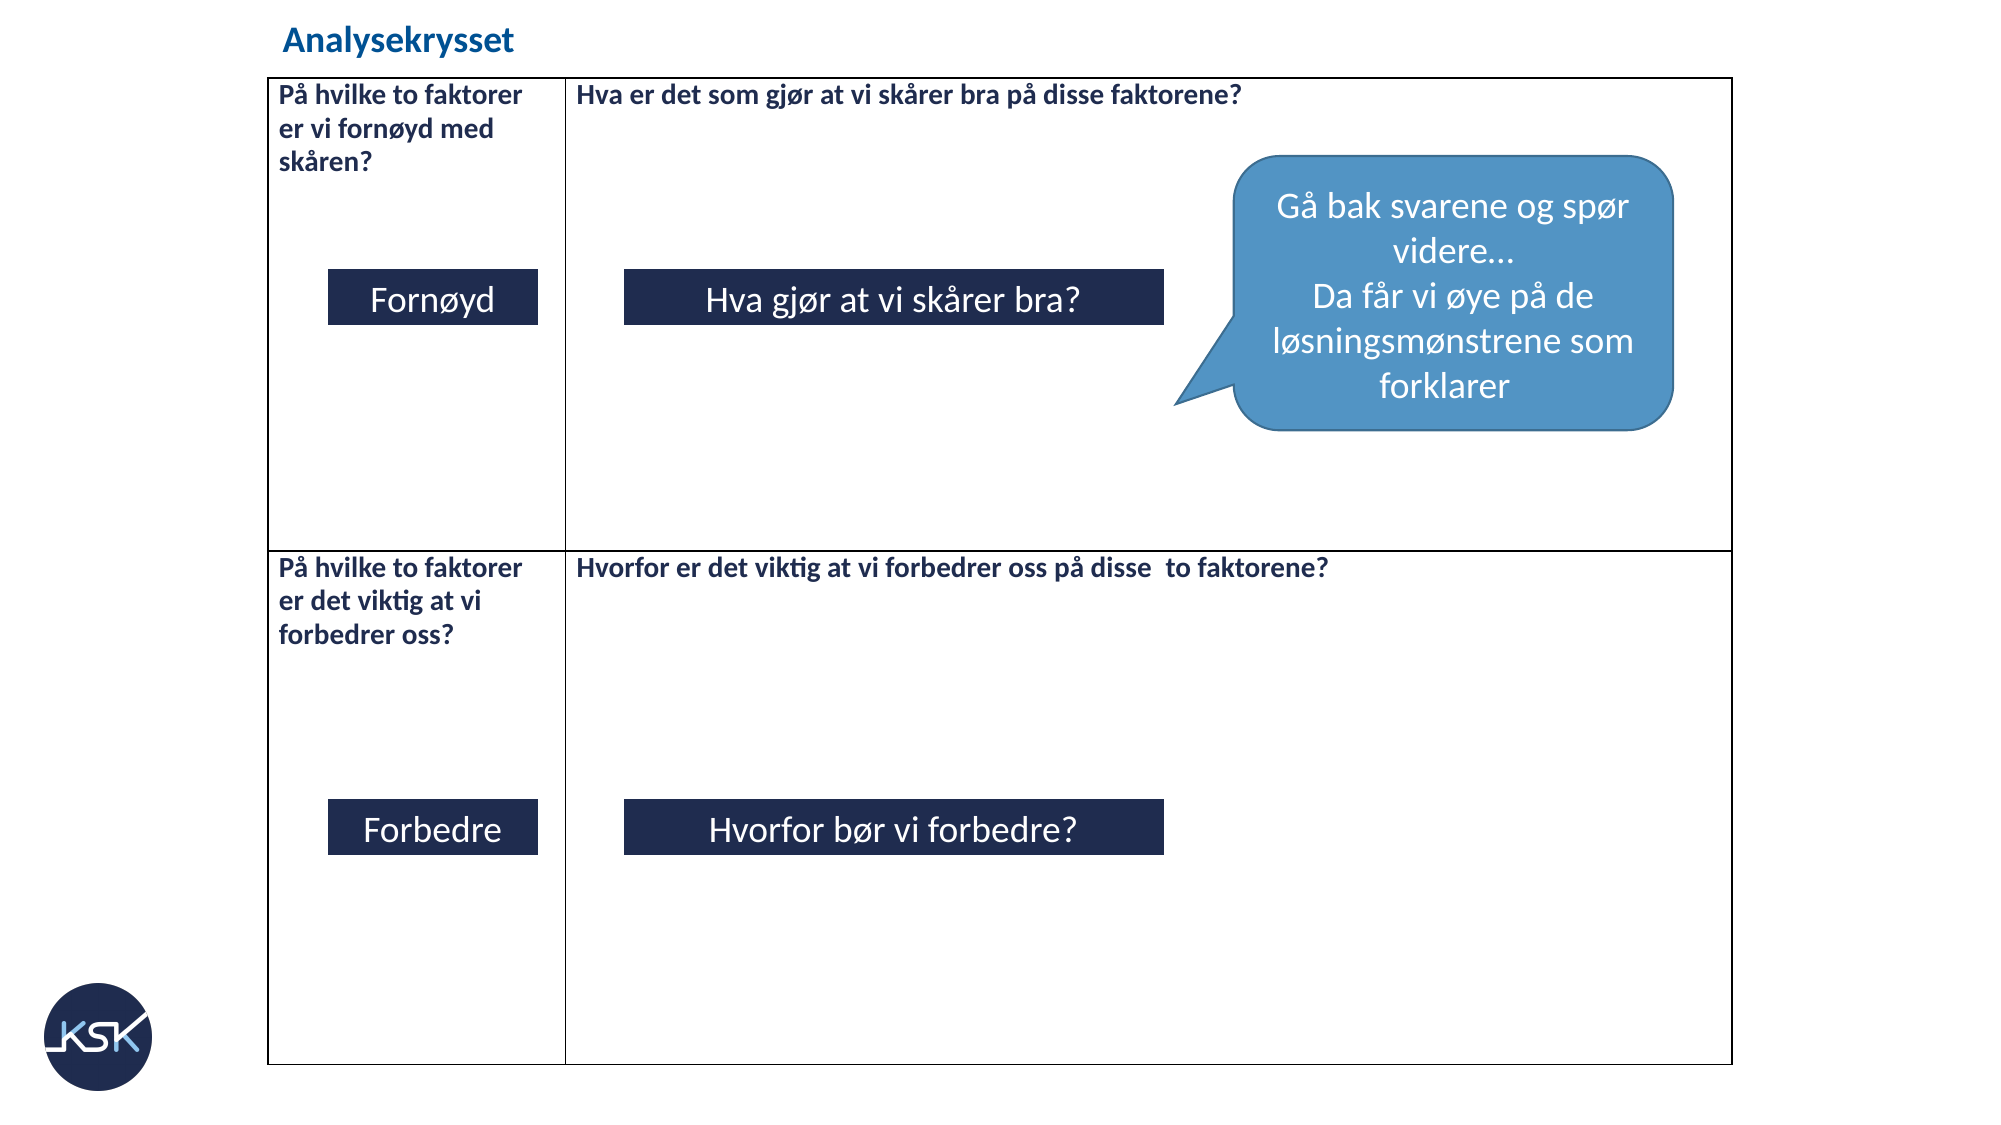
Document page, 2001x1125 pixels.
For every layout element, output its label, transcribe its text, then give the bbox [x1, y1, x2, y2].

text_box Analysekrysset [267, 7, 1662, 67]
picture [44, 983, 152, 1091]
text_box Fornøyd [325, 266, 541, 328]
table_cell På hvilke to faktorer er det viktig at vi forbedrer oss? [269, 552, 565, 1064]
table_cell Hvorfor er det viktig at vi forbedrer oss på disse to faktorene? [566, 552, 1731, 1064]
text_box Hva gjør at vi skårer bra? [620, 266, 1167, 328]
table_header På hvilke to faktorer er vi fornøyd med skåren? [269, 79, 565, 550]
text_box Hvorfor bør vi forbedre? [620, 796, 1167, 858]
text_box Gå bak svarene og spør videre… Da får vi øye på de løsningsmønstrene som forklarer [1173, 154, 1675, 432]
text_box Forbedre [325, 796, 541, 858]
table_header Hva er det som gjør at vi skårer bra på disse faktorene? [566, 79, 1731, 550]
